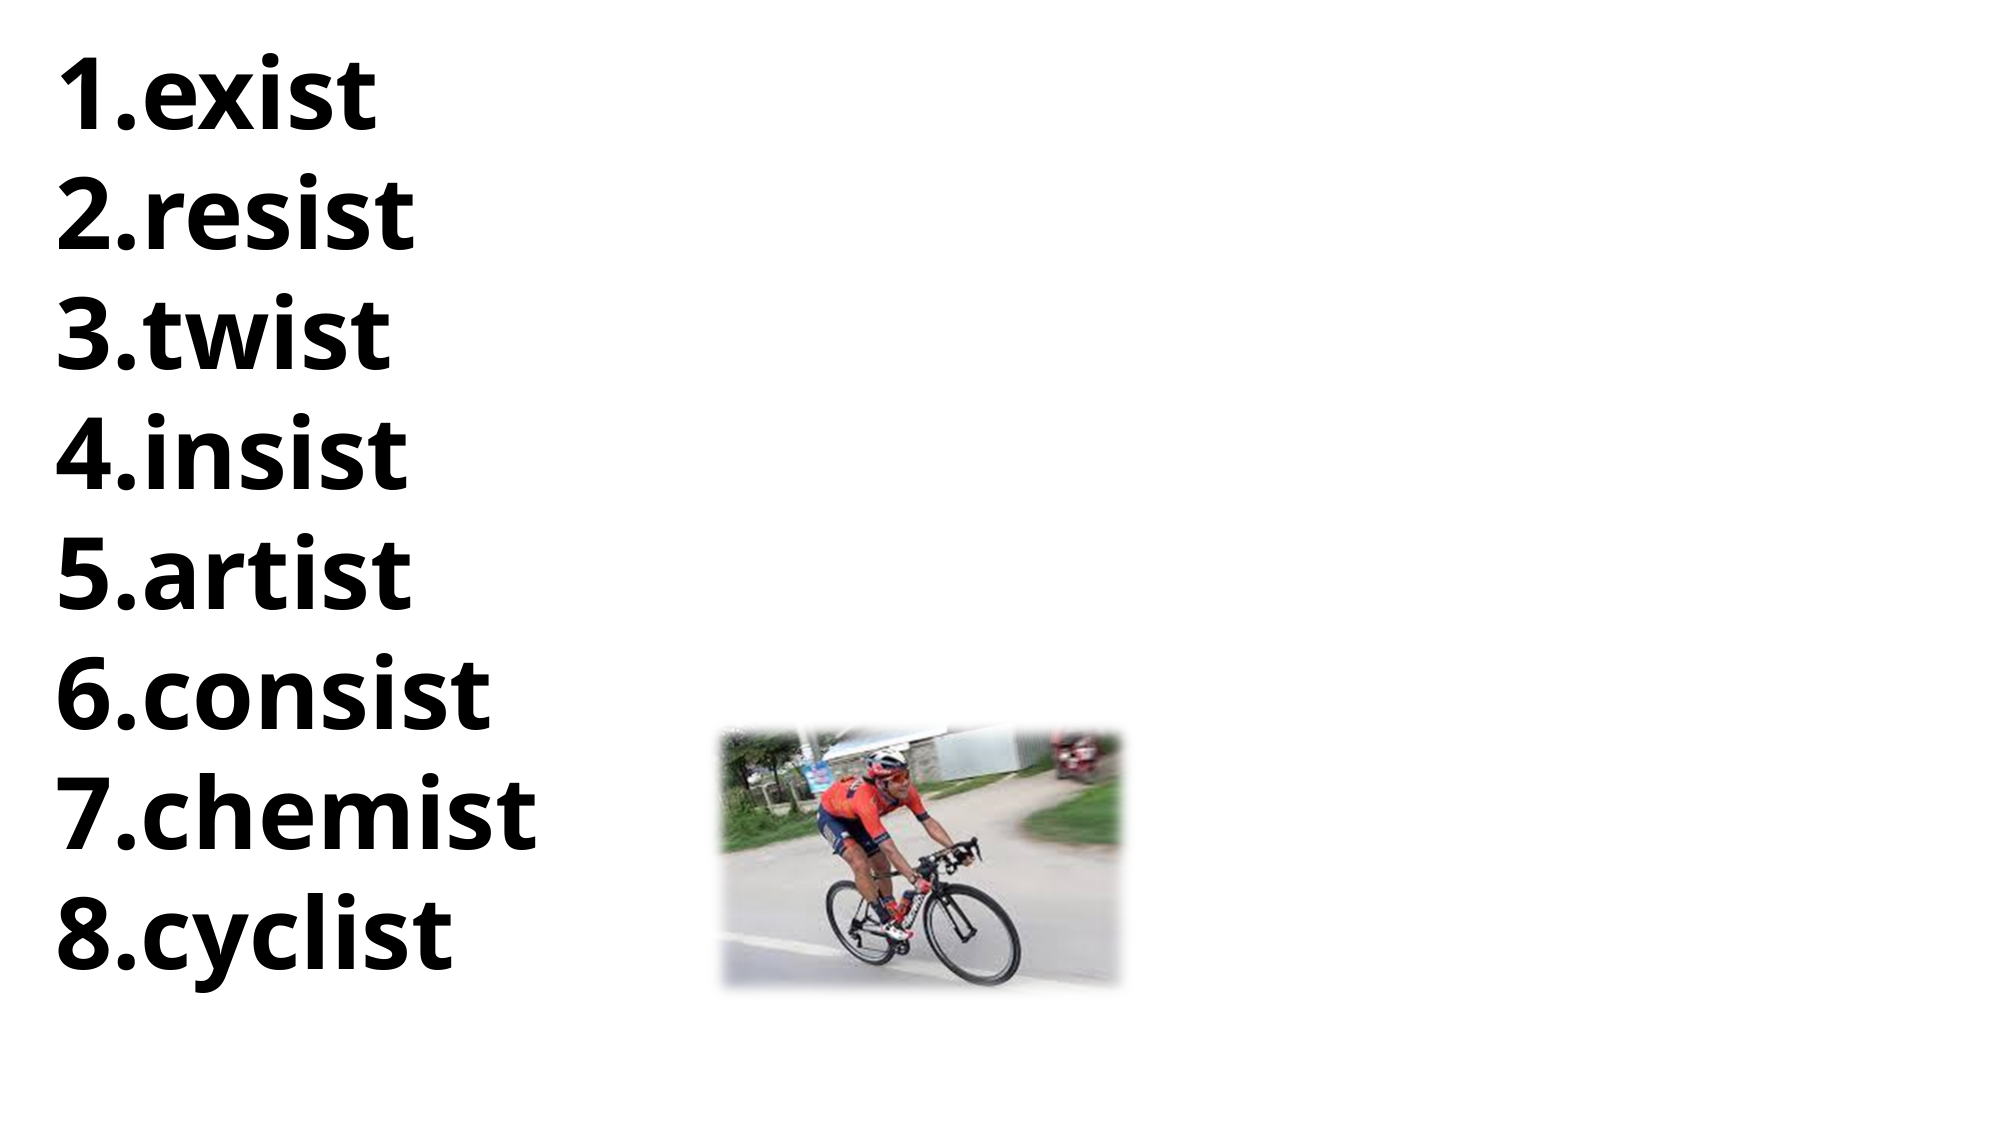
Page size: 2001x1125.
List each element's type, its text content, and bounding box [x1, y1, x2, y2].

text_box exist resist twist insist artist consist 7.chemist 8.cyclist [40, 22, 892, 1042]
picture [706, 718, 1137, 1004]
